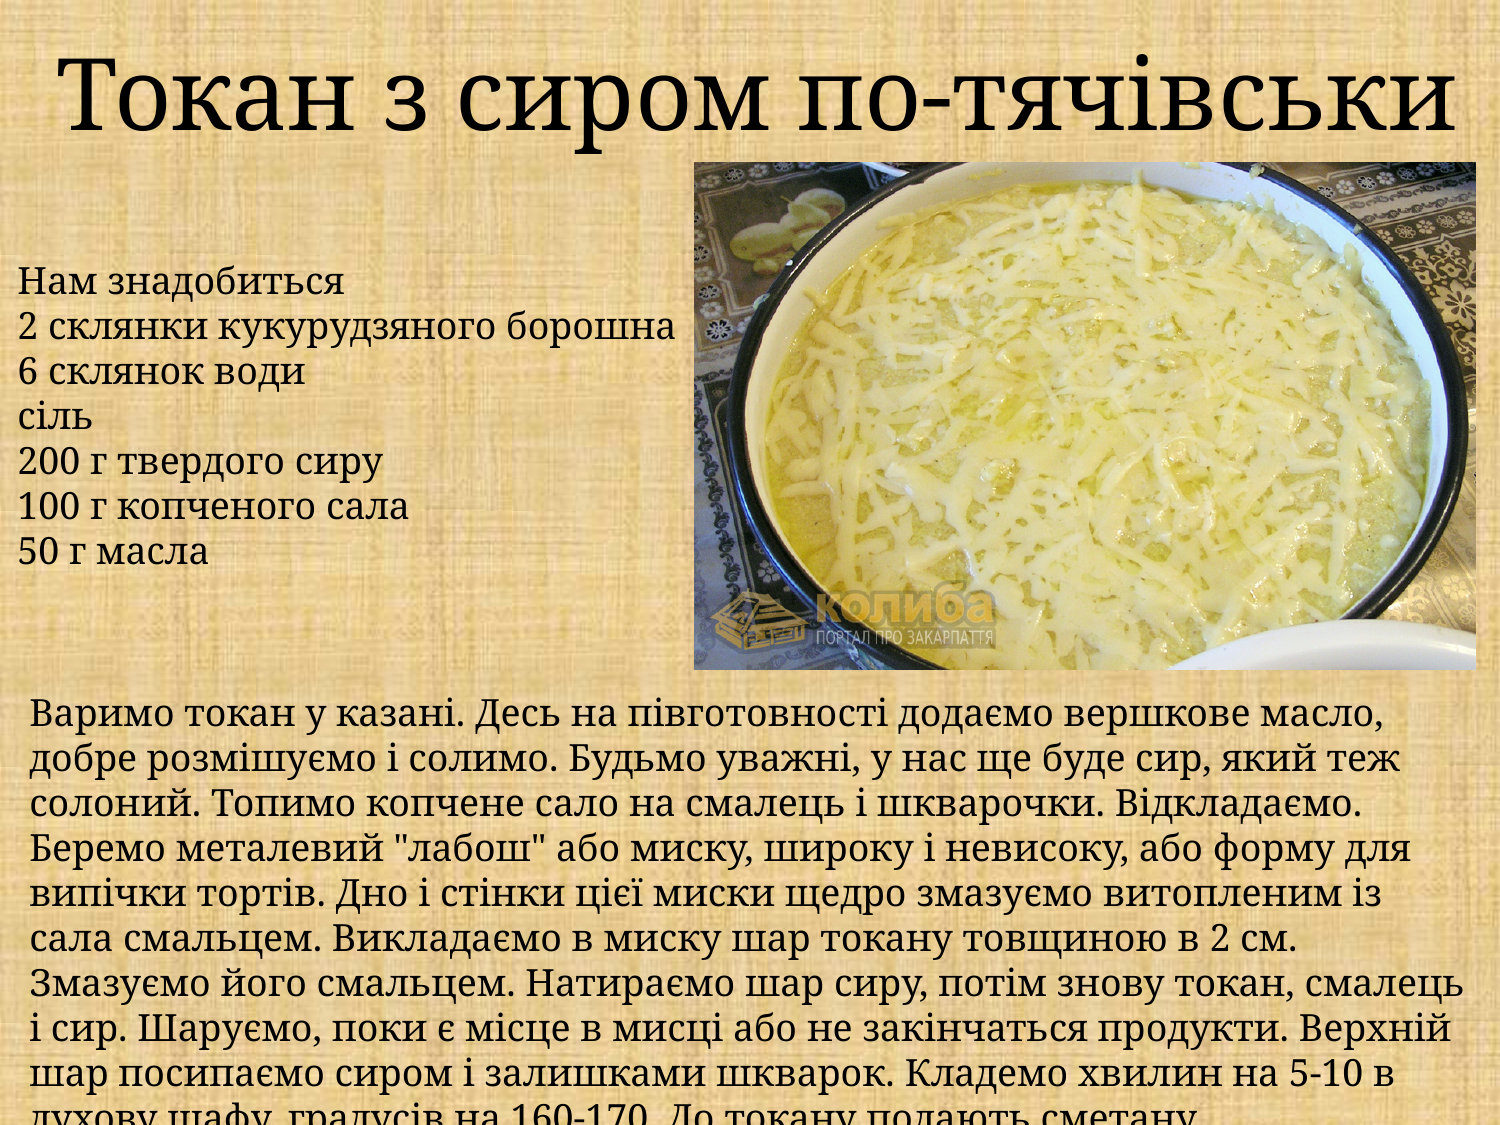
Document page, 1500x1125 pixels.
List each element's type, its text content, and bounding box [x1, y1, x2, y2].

text_box Варимо токан у казані. Десь на півготовності додаємо вершкове масло, добре розмішуємо і солимо. Будьмо уважні, у нас ще буде сир, який теж солоний. Топимо копчене сало на смалець і шкварочки. Відкладаємо. Беремо металевий "лабош" або миску, широку і невисоку, або форму для випічки тортів. Дно і стінки цієї миски щедро змазуємо витопленим із сала смальцем. Викладаємо в миску шар токану товщиною в 2 см. Змазуємо його смальцем. Натираємо шар сиру, потім знову токан, смалець і сир. Шаруємо, поки є місце в мисці або не закінчаться продукти. Верхній шар посипаємо сиром і залишками шкварок. Кладемо хвилин на 5-10 в духову шафу, градусів на 160-170. До токану подають сметану. [14, 681, 1492, 1125]
text_box Токан з сиром по-тячівськи [41, 23, 1500, 158]
picture [0, 0, 1500, 1125]
text_box Нам знадобиться 2 склянки кукурудзяного борошна 6 склянок води сіль 200 г твердого сиру 100 г копченого сала 50 г масла [2, 249, 687, 580]
